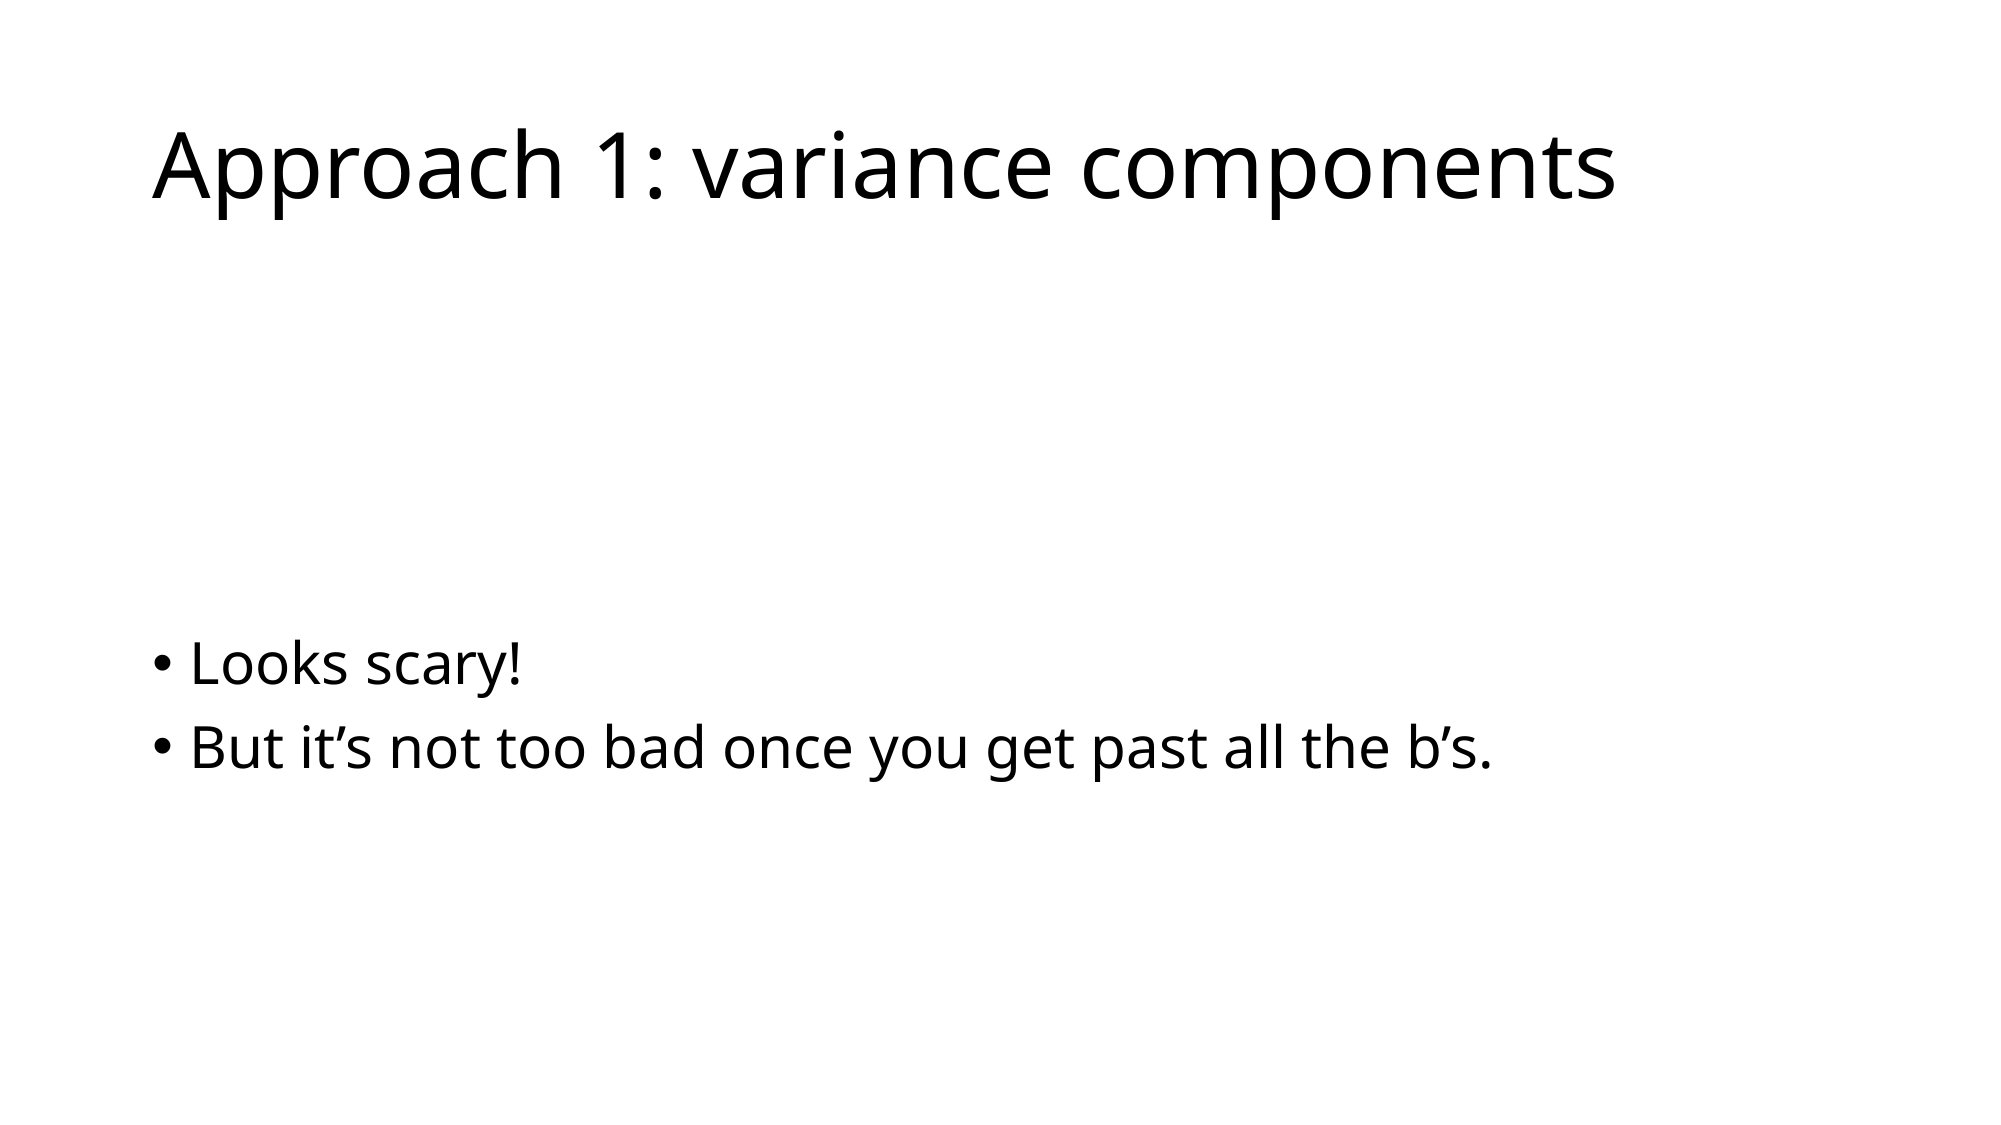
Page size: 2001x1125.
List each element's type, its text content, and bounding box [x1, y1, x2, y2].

title Approach 1: variance components [137, 59, 1863, 278]
